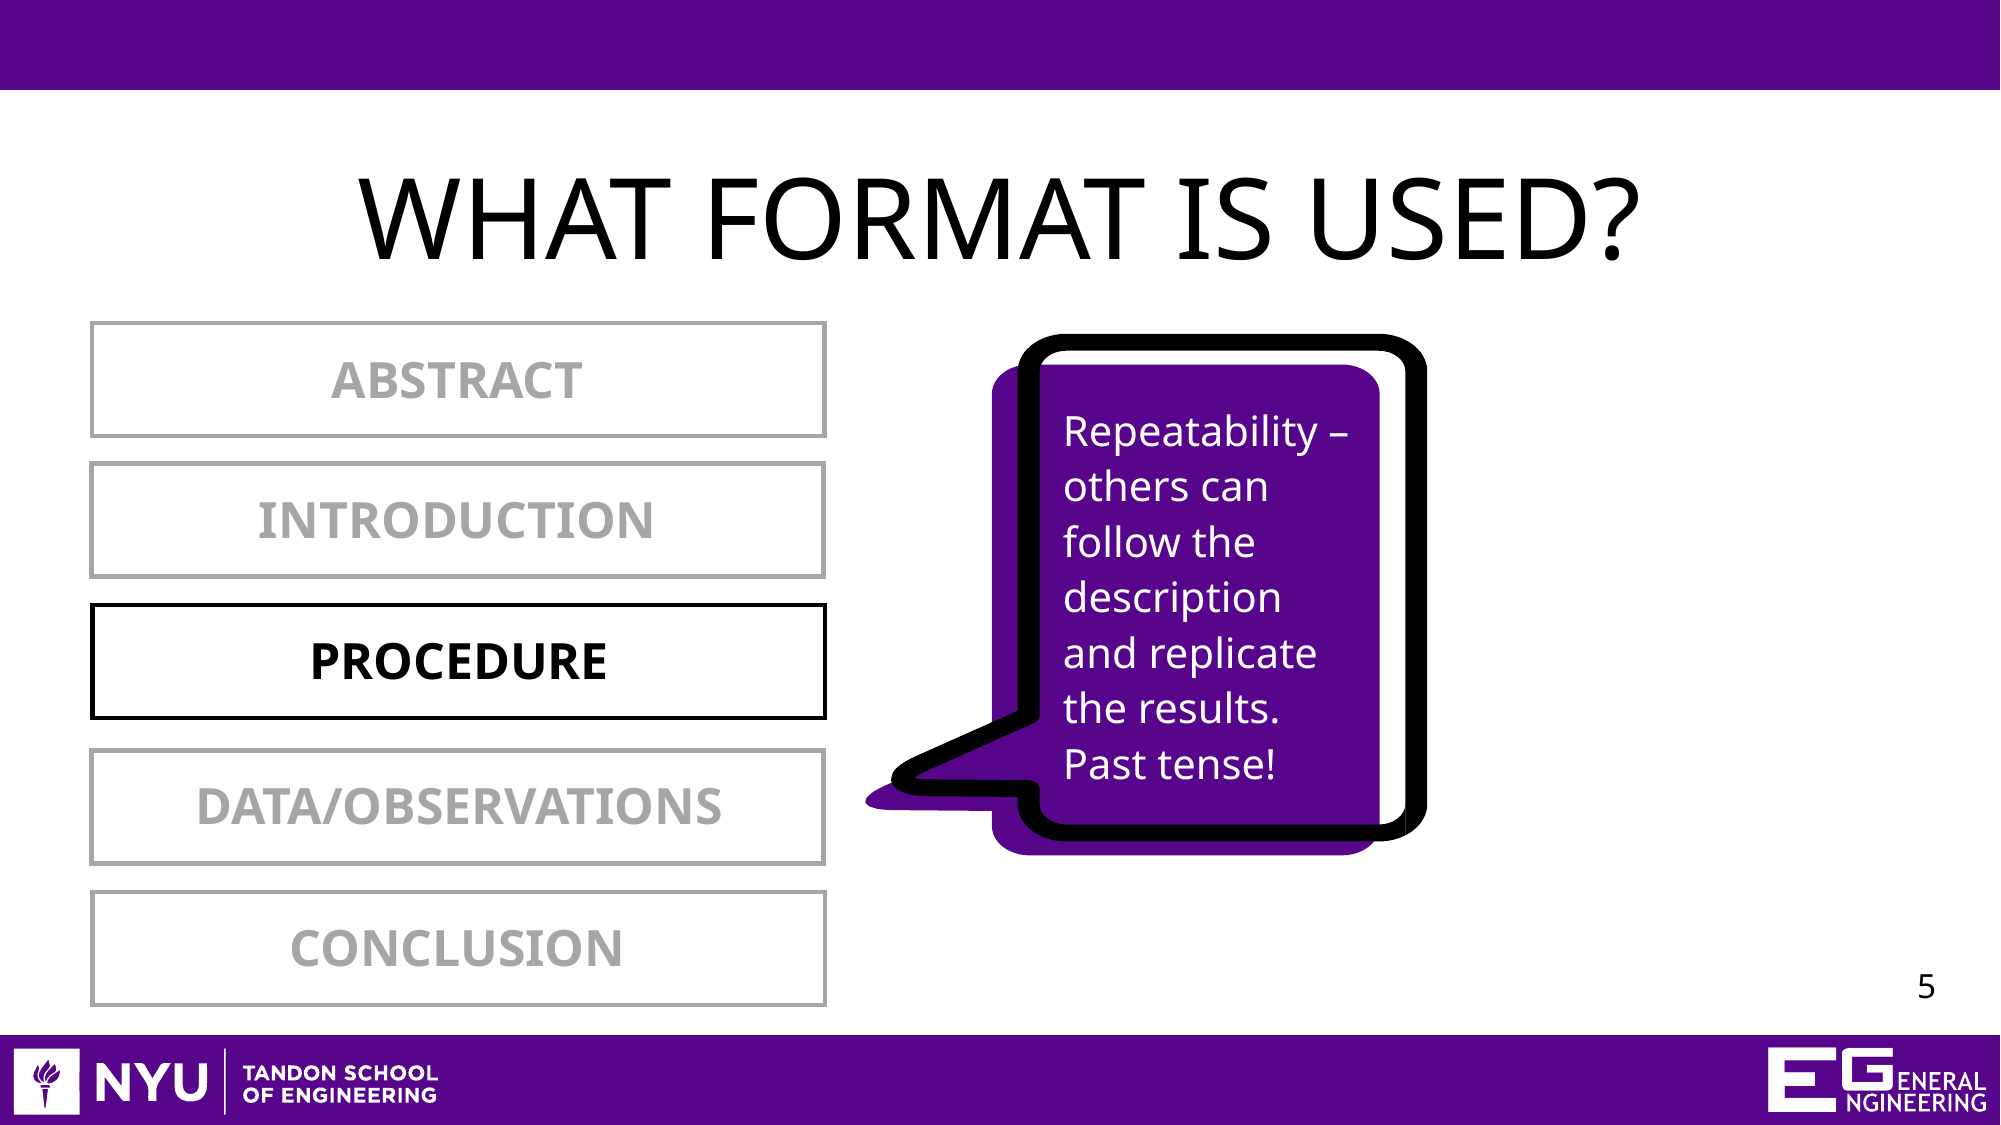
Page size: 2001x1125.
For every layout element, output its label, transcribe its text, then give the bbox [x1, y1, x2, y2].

text_box [891, 333, 1428, 842]
text_box [90, 749, 825, 864]
text_box [0, 1034, 1752, 1125]
text_box [91, 322, 825, 437]
text_box [92, 604, 826, 622]
text_box [92, 891, 826, 1006]
text_box [916, 364, 1380, 824]
text_box [92, 697, 826, 719]
title WHAT FORMAT IS USED? [92, 132, 1908, 292]
text_box CONCLUSION [91, 909, 824, 984]
picture [13, 1048, 438, 1115]
text_box DATA/OBSERVATIONS [92, 767, 826, 843]
text_box Repeatability – others can follow the description and replicate the results. Past tense! [1060, 397, 1360, 788]
text_box ABSTRACT [91, 340, 824, 416]
text_box [90, 463, 825, 578]
text_box 5 [1802, 958, 1951, 1013]
text_box [865, 782, 1374, 856]
picture [1752, 1031, 2000, 1125]
text_box [0, 0, 2000, 91]
text_box INTRODUCTION [91, 480, 824, 556]
text_box PROCEDURE [92, 622, 826, 697]
